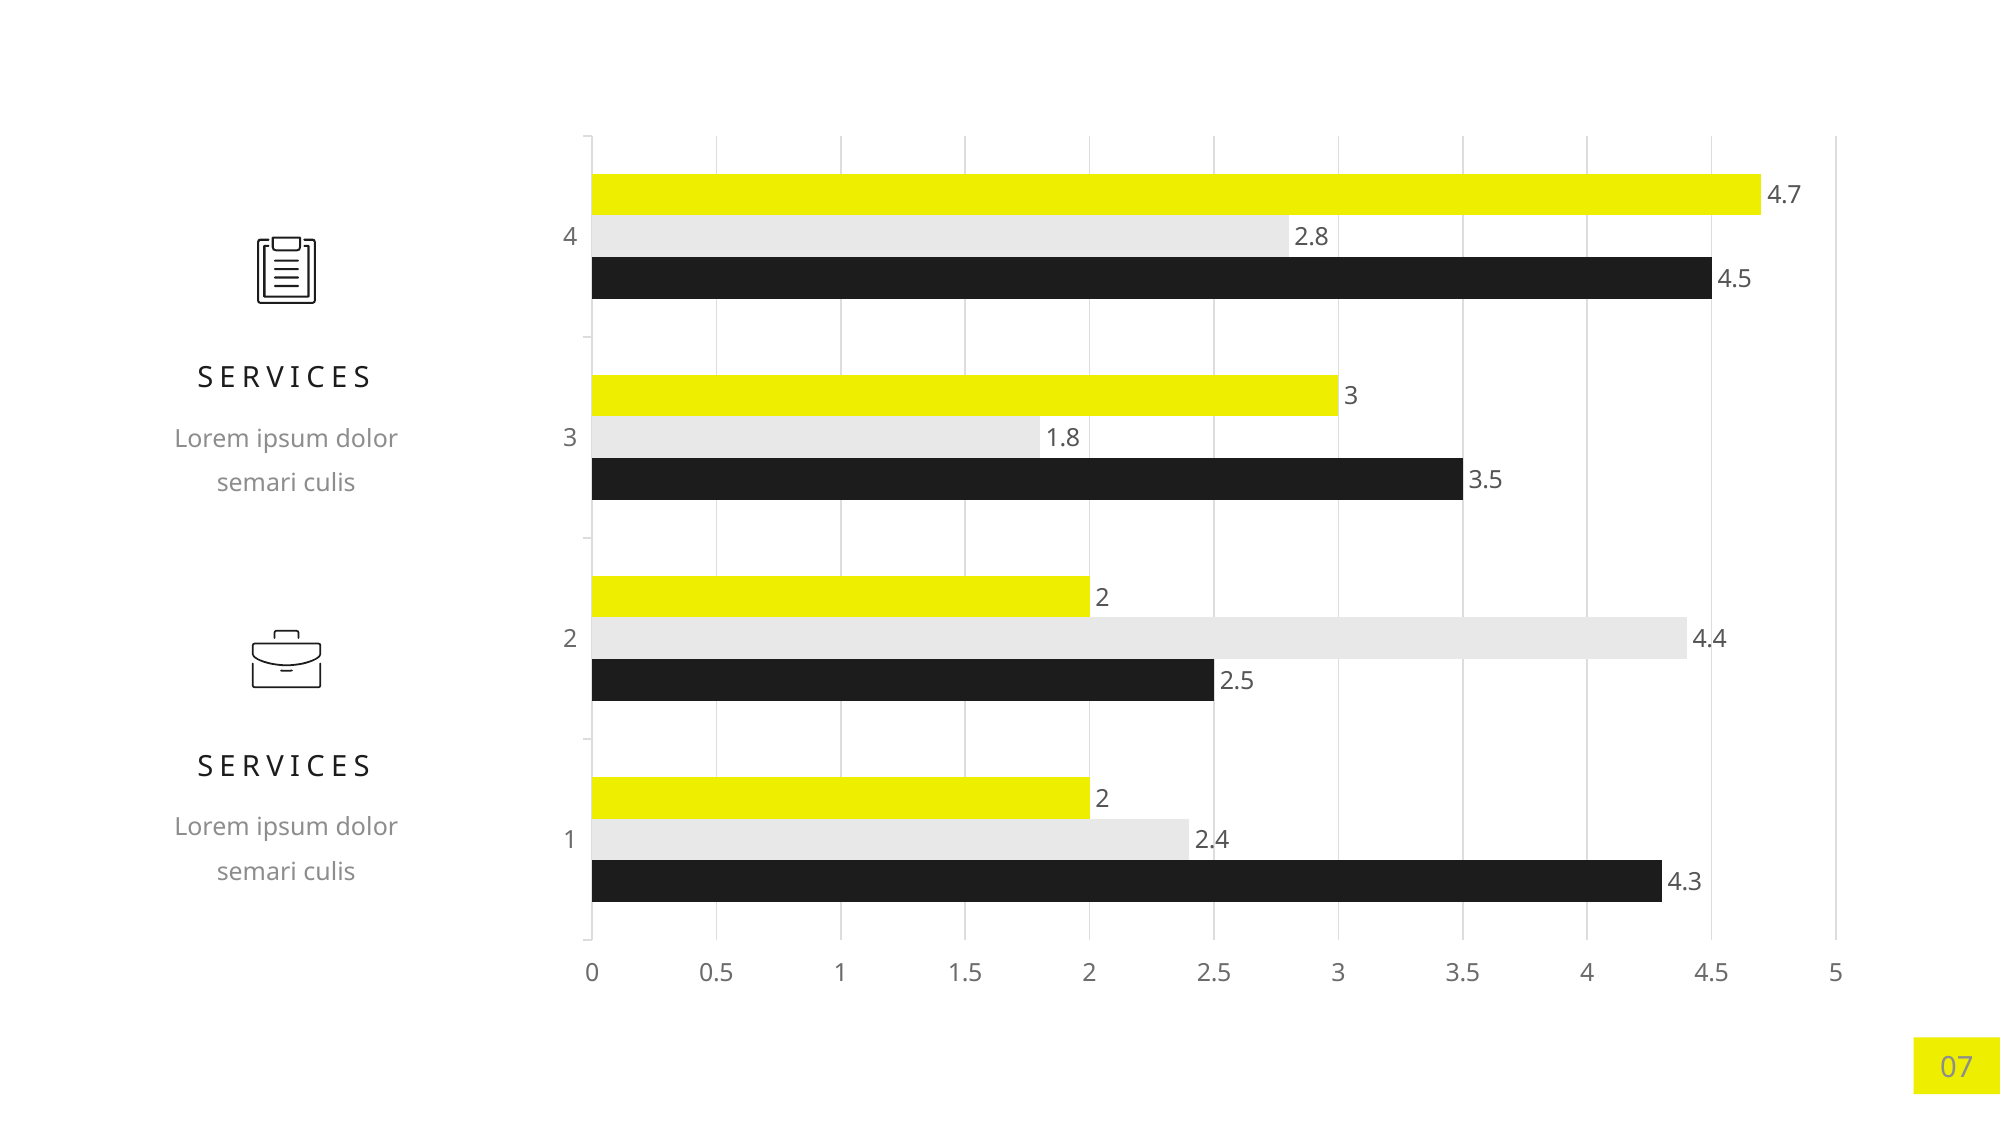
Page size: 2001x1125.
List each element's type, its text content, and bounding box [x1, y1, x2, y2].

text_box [144, 629, 429, 890]
chart [536, 117, 1870, 1007]
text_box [144, 236, 429, 506]
text_box 07 [1913, 1036, 2000, 1095]
